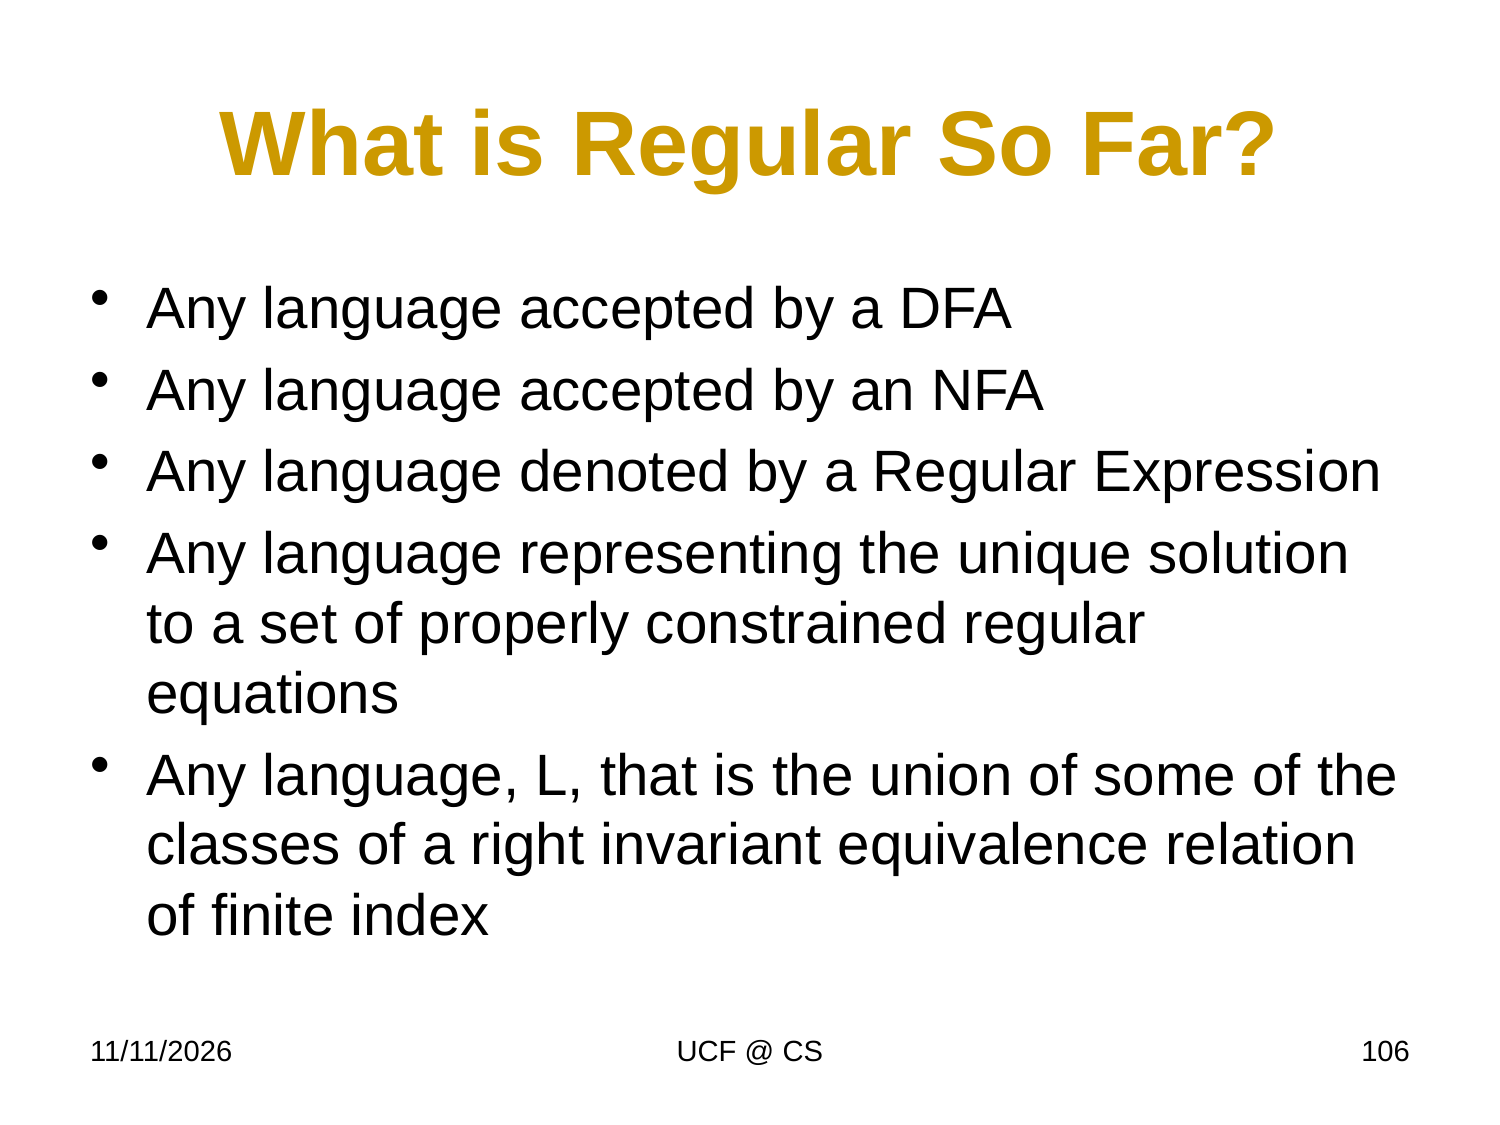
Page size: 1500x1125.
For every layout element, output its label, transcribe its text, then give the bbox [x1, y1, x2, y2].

title What is Regular So Far? [75, 45, 1425, 233]
footer UCF @ CS [512, 1024, 988, 1103]
slide_number 106 [1074, 1024, 1426, 1103]
list Any language accepted by a DFA Any language accepted by an NFA Any language denoted by a Regular Expression Any language representing the unique solution to a set of properly constrained regular equations Any language, L, that is the union of some of the classes of a right invariant equivalence relation of finite index [75, 262, 1425, 1005]
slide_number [74, 1024, 426, 1103]
